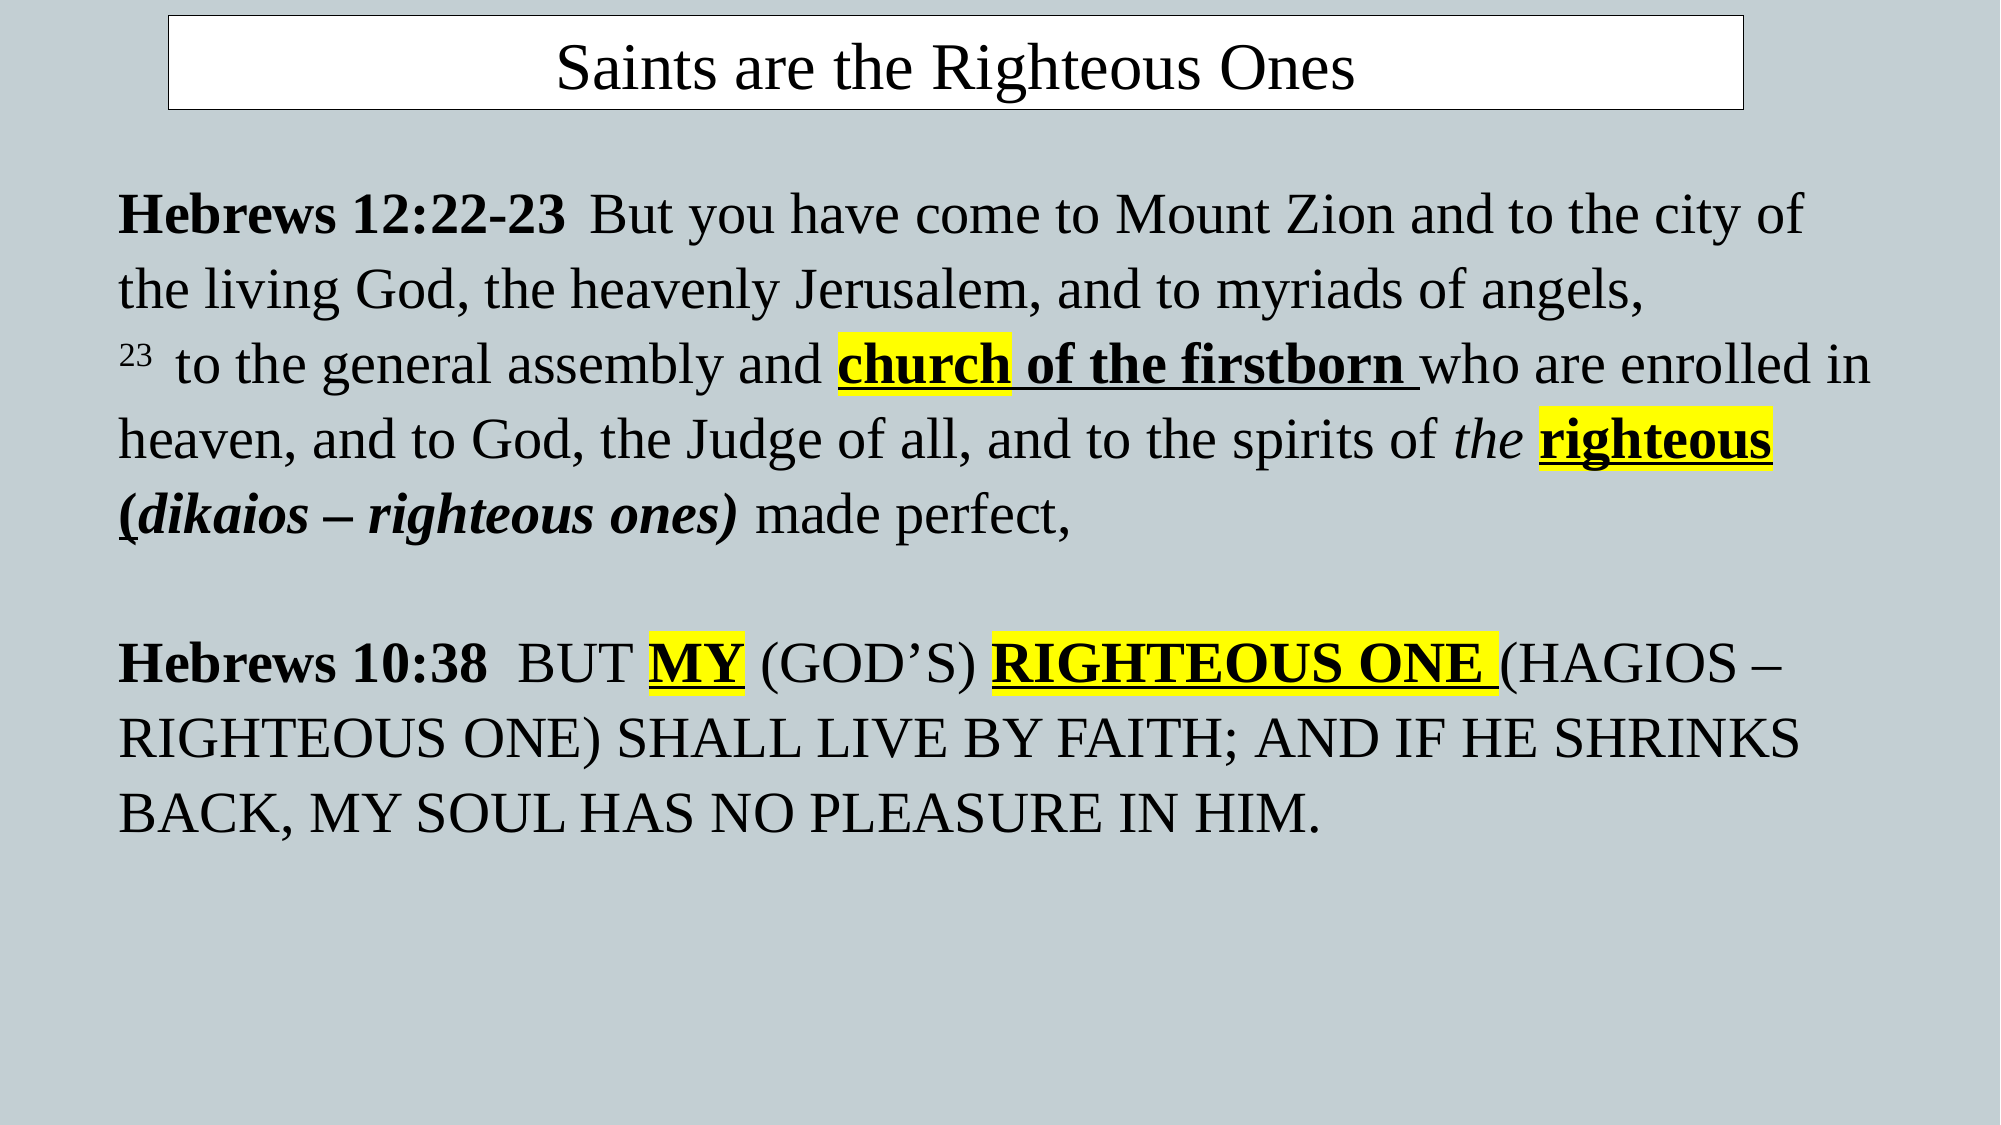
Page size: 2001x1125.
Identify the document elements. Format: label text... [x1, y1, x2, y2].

text_box Hebrews 12:22-23 But you have come to Mount Zion and to the city of the living God, the heavenly Jerusalem, and to myriads of angels, 23 to the general assembly and church of the firstborn who are enrolled in heaven, and to God, the Judge of all, and to the spirits of the righteous (dikaios – righteous ones) made perfect, Hebrews 10:38 BUT MY (God’s) RIGHTEOUS ONE (hagios – righteous one) SHALL LIVE BY FAITH; AND IF HE SHRINKS BACK, MY SOUL HAS NO PLEASURE IN HIM. [104, 163, 1896, 1002]
text_box Saints are the Righteous Ones [168, 15, 1744, 110]
